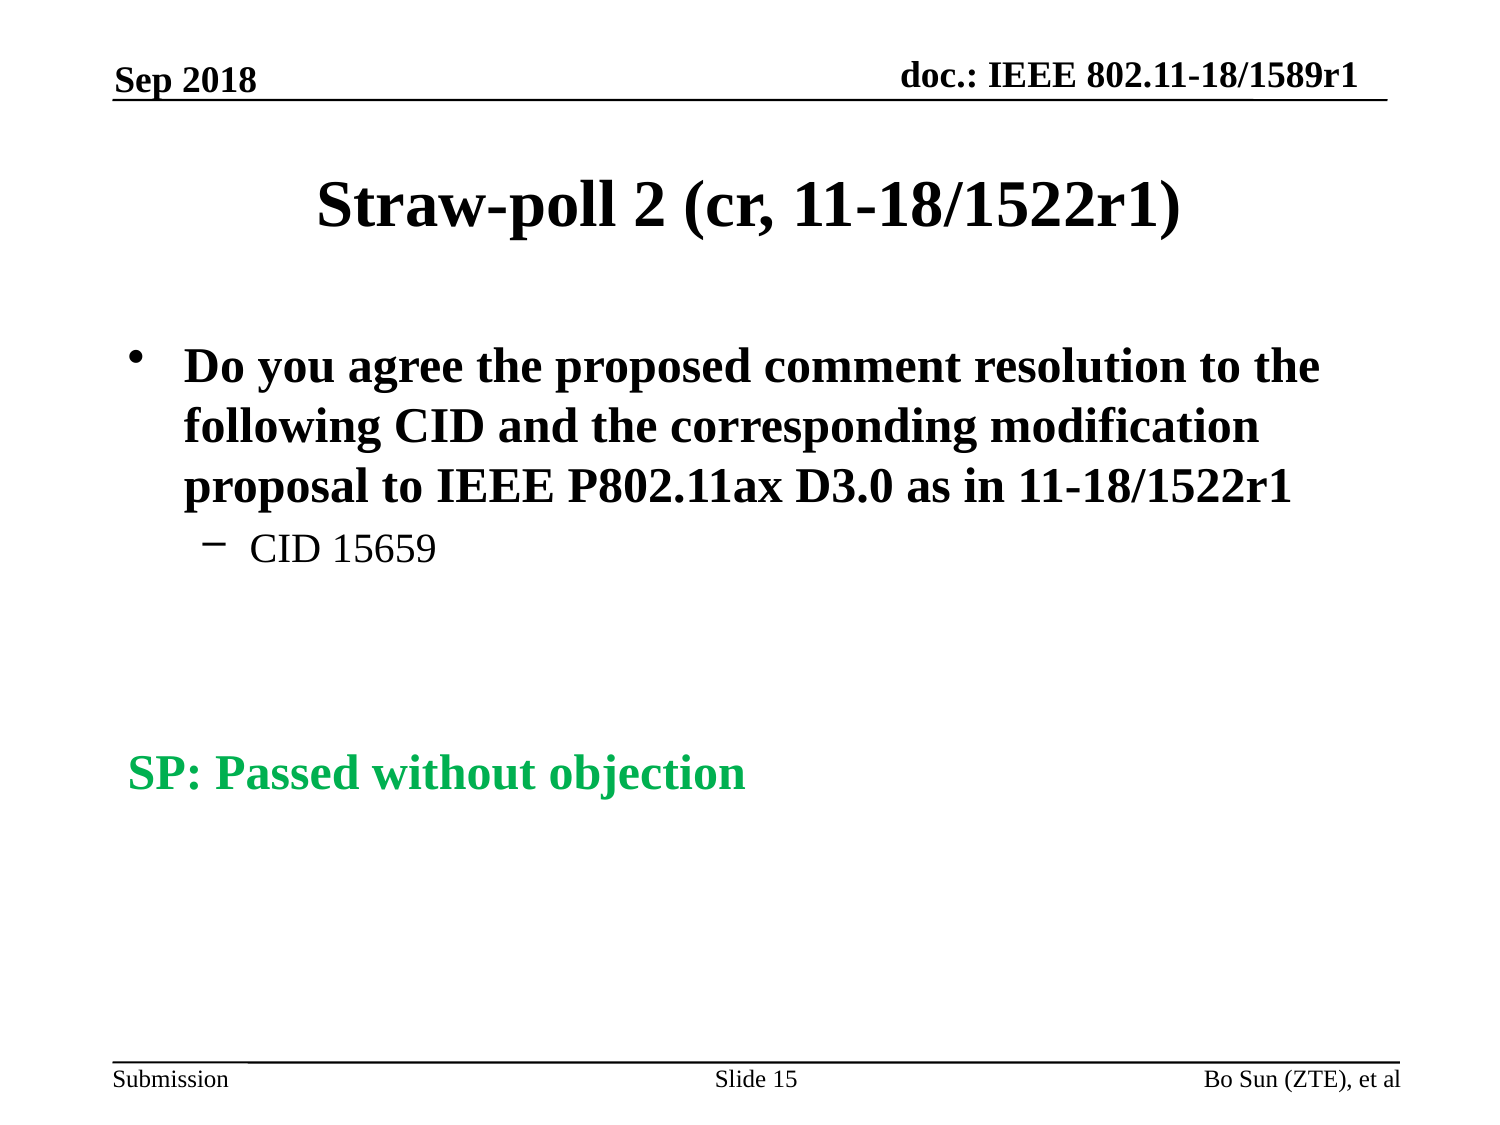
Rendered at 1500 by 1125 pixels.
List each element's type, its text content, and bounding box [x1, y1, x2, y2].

list Do you agree the proposed comment resolution to the following CID and the corresponding modification proposal to IEEE P802.11ax D3.0 as in 11-18/1522r1 CID 15659 SP: Passed without objection [112, 324, 1388, 1000]
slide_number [114, 54, 259, 101]
title Straw-poll 2 (cr, 11-18/1522r1) [112, 112, 1388, 288]
footer Bo Sun (ZTE), et al [1200, 1061, 1402, 1093]
slide_number Slide 15 [712, 1061, 800, 1093]
